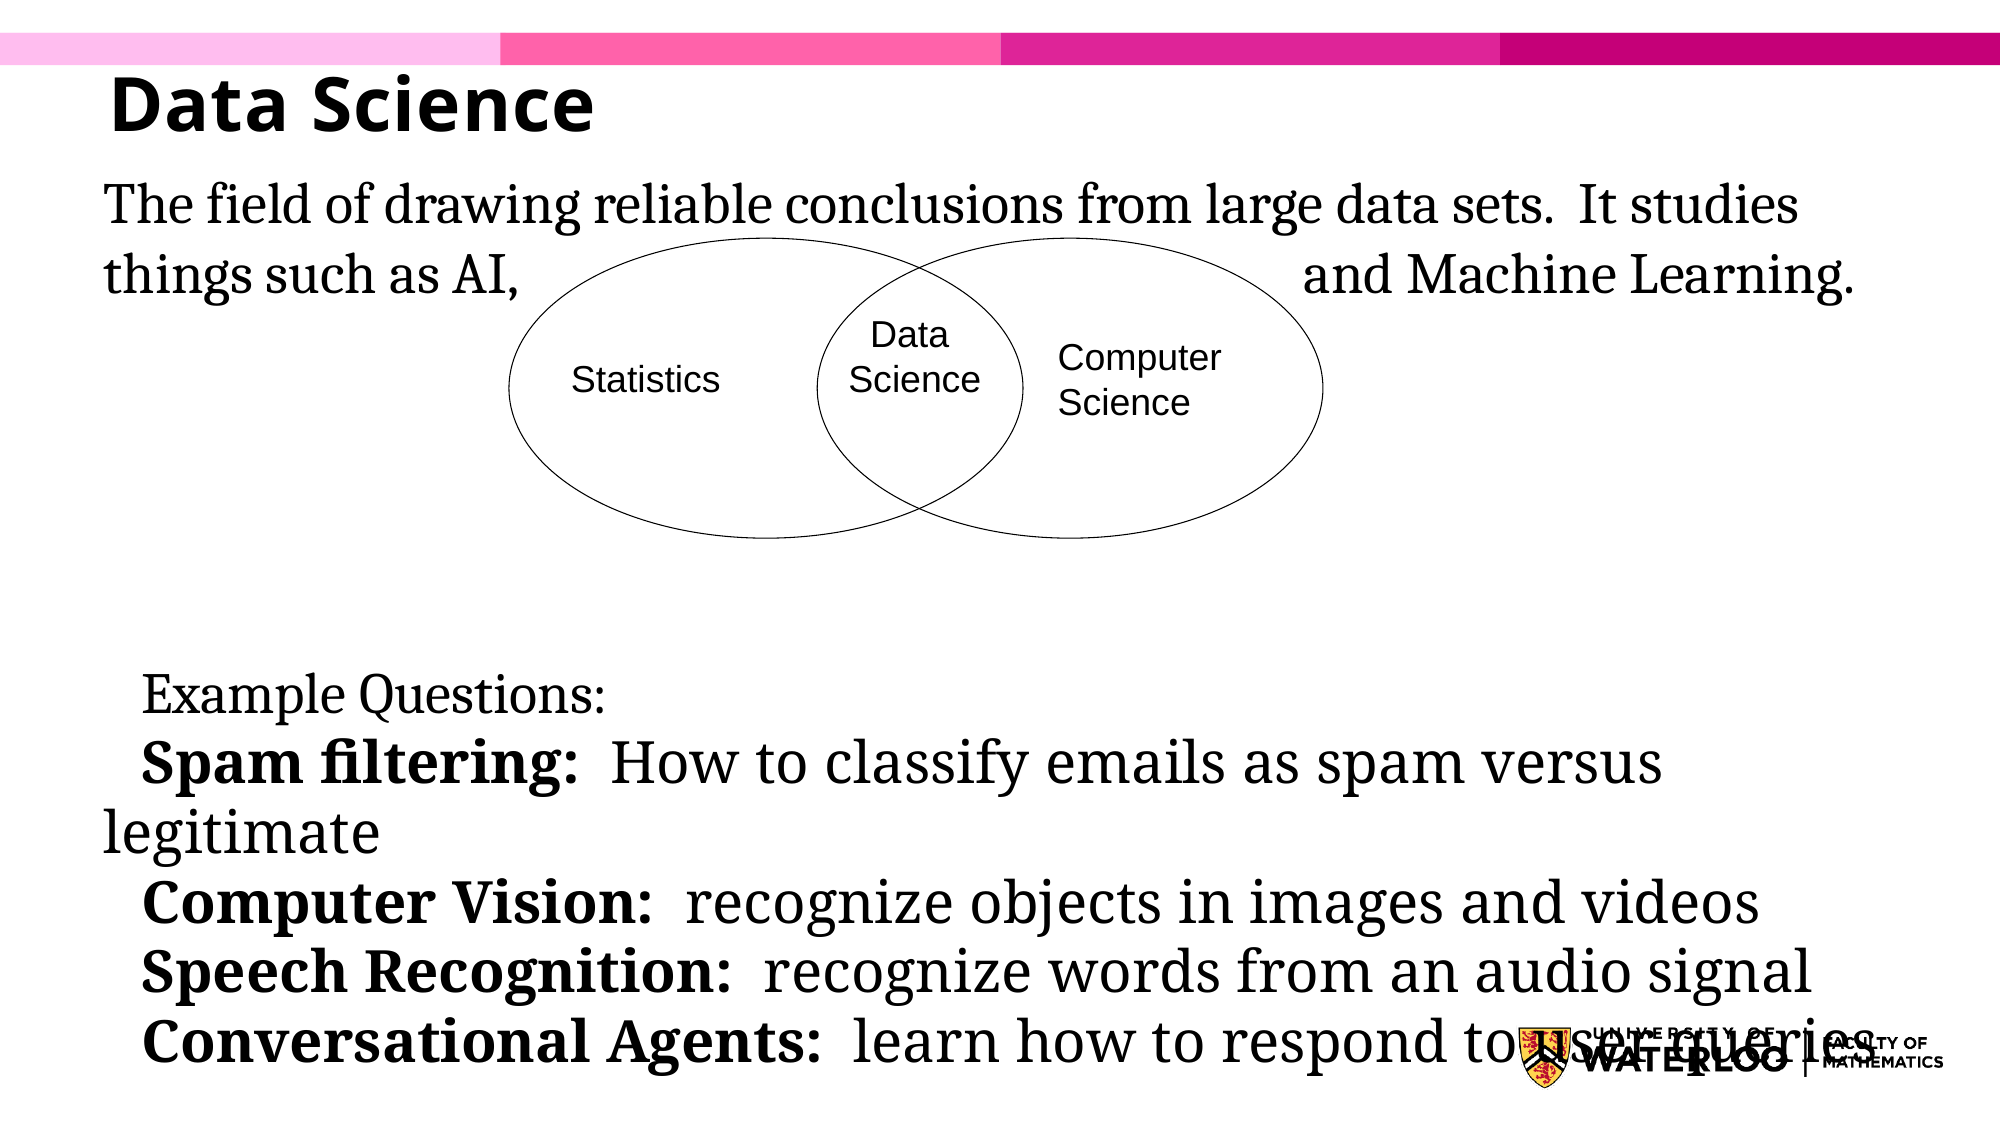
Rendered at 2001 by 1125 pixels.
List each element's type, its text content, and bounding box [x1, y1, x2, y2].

text_box [816, 237, 1324, 539]
title Data Science [93, 35, 1911, 157]
text_box The field of drawing reliable conclusions from large data sets. It studies things such as AI, and Machine Learning. Example Questions: Spam filtering: How to classify emails as spam versus legitimate Computer Vision: recognize objects in images and videos Speech Recognition: recognize words from an audio signal Conversational Agents: learn how to respond to user queries [88, 157, 1957, 1082]
text_box Data Science [827, 302, 1002, 408]
text_box Computer Science [1043, 325, 1244, 430]
text_box Statistics [556, 348, 765, 408]
text_box [508, 237, 919, 539]
picture [1461, 983, 2000, 1125]
